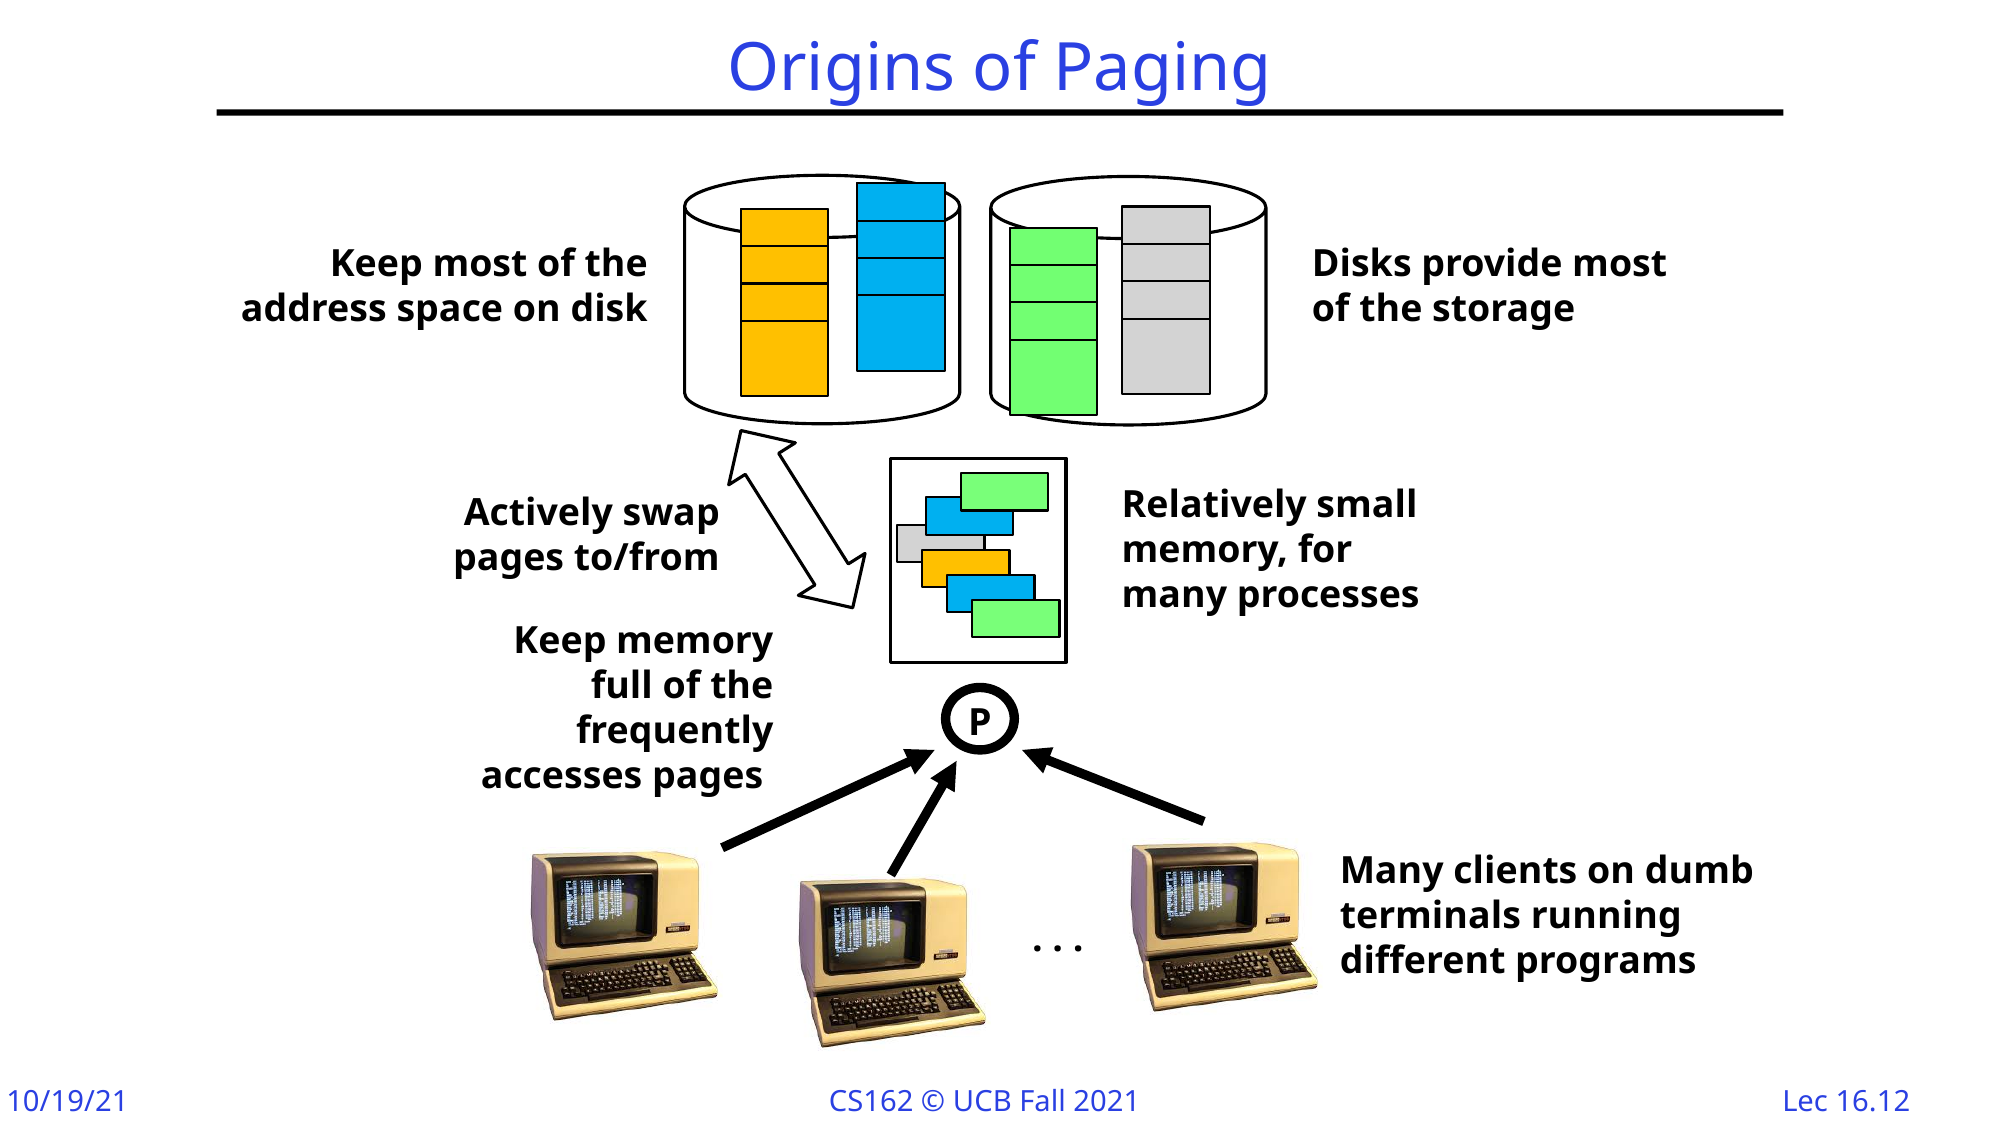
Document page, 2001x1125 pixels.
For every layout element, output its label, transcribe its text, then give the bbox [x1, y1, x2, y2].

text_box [684, 175, 896, 237]
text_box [990, 176, 1266, 238]
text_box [890, 760, 957, 876]
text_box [1122, 206, 1211, 395]
text_box [1007, 699, 1015, 738]
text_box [890, 457, 1067, 663]
picture [790, 874, 992, 1053]
text_box Keep most of the address space on disk [197, 231, 663, 337]
text_box . . . [1017, 906, 1099, 966]
text_box [684, 175, 960, 424]
title Origins of Paging [216, 24, 1784, 113]
text_box Keep memory full of the frequently accesses pages [438, 608, 789, 804]
text_box Disks provide most of the storage [1297, 231, 1710, 337]
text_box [721, 749, 935, 849]
text_box [729, 430, 866, 608]
text_box [990, 176, 1266, 425]
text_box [951, 196, 960, 217]
text_box P [953, 690, 1007, 750]
text_box Actively swap pages to/from [384, 480, 735, 586]
picture [521, 847, 723, 1026]
text_box [945, 699, 953, 739]
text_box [1021, 749, 1205, 822]
text_box Many clients on dumb terminals running different programs [1325, 838, 1825, 989]
picture [1121, 838, 1323, 1017]
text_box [1009, 227, 1098, 416]
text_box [740, 208, 829, 397]
text_box Relatively small memory, for many processes [1106, 472, 1482, 623]
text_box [856, 183, 945, 372]
